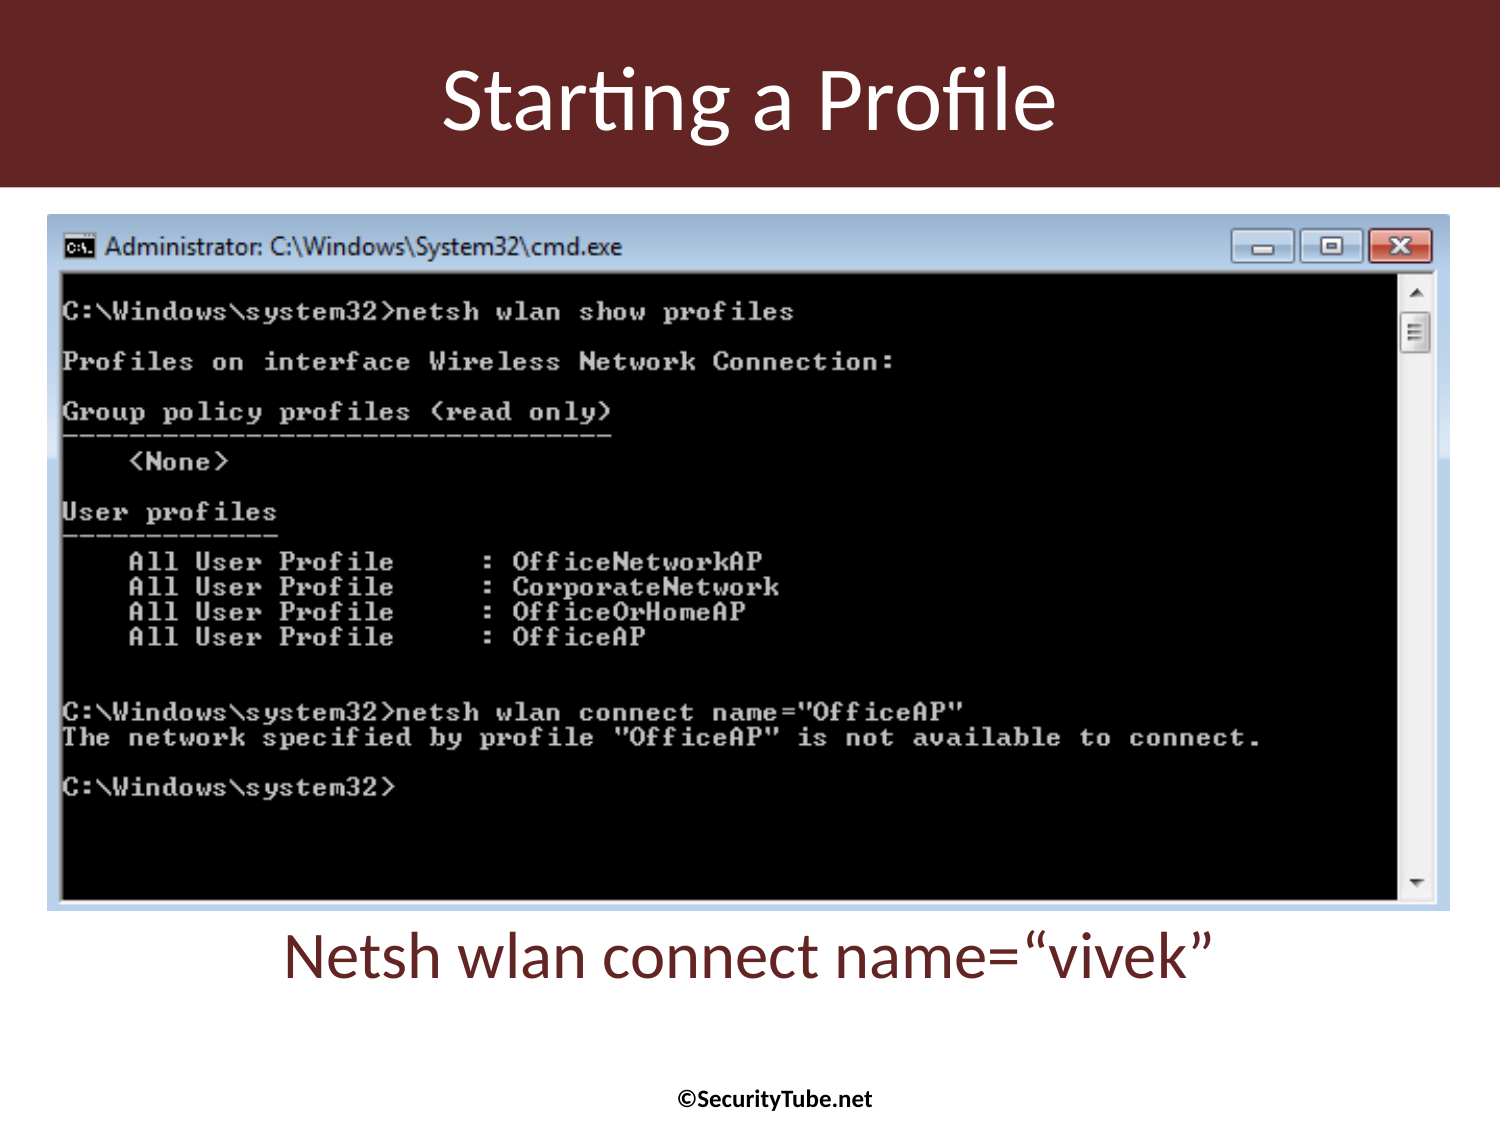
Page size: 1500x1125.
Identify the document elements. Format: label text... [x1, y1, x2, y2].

title Starting a Profile [0, 0, 1500, 188]
picture [47, 214, 1451, 911]
list Netsh wlan connect name=“vivek” [75, 919, 1425, 1005]
